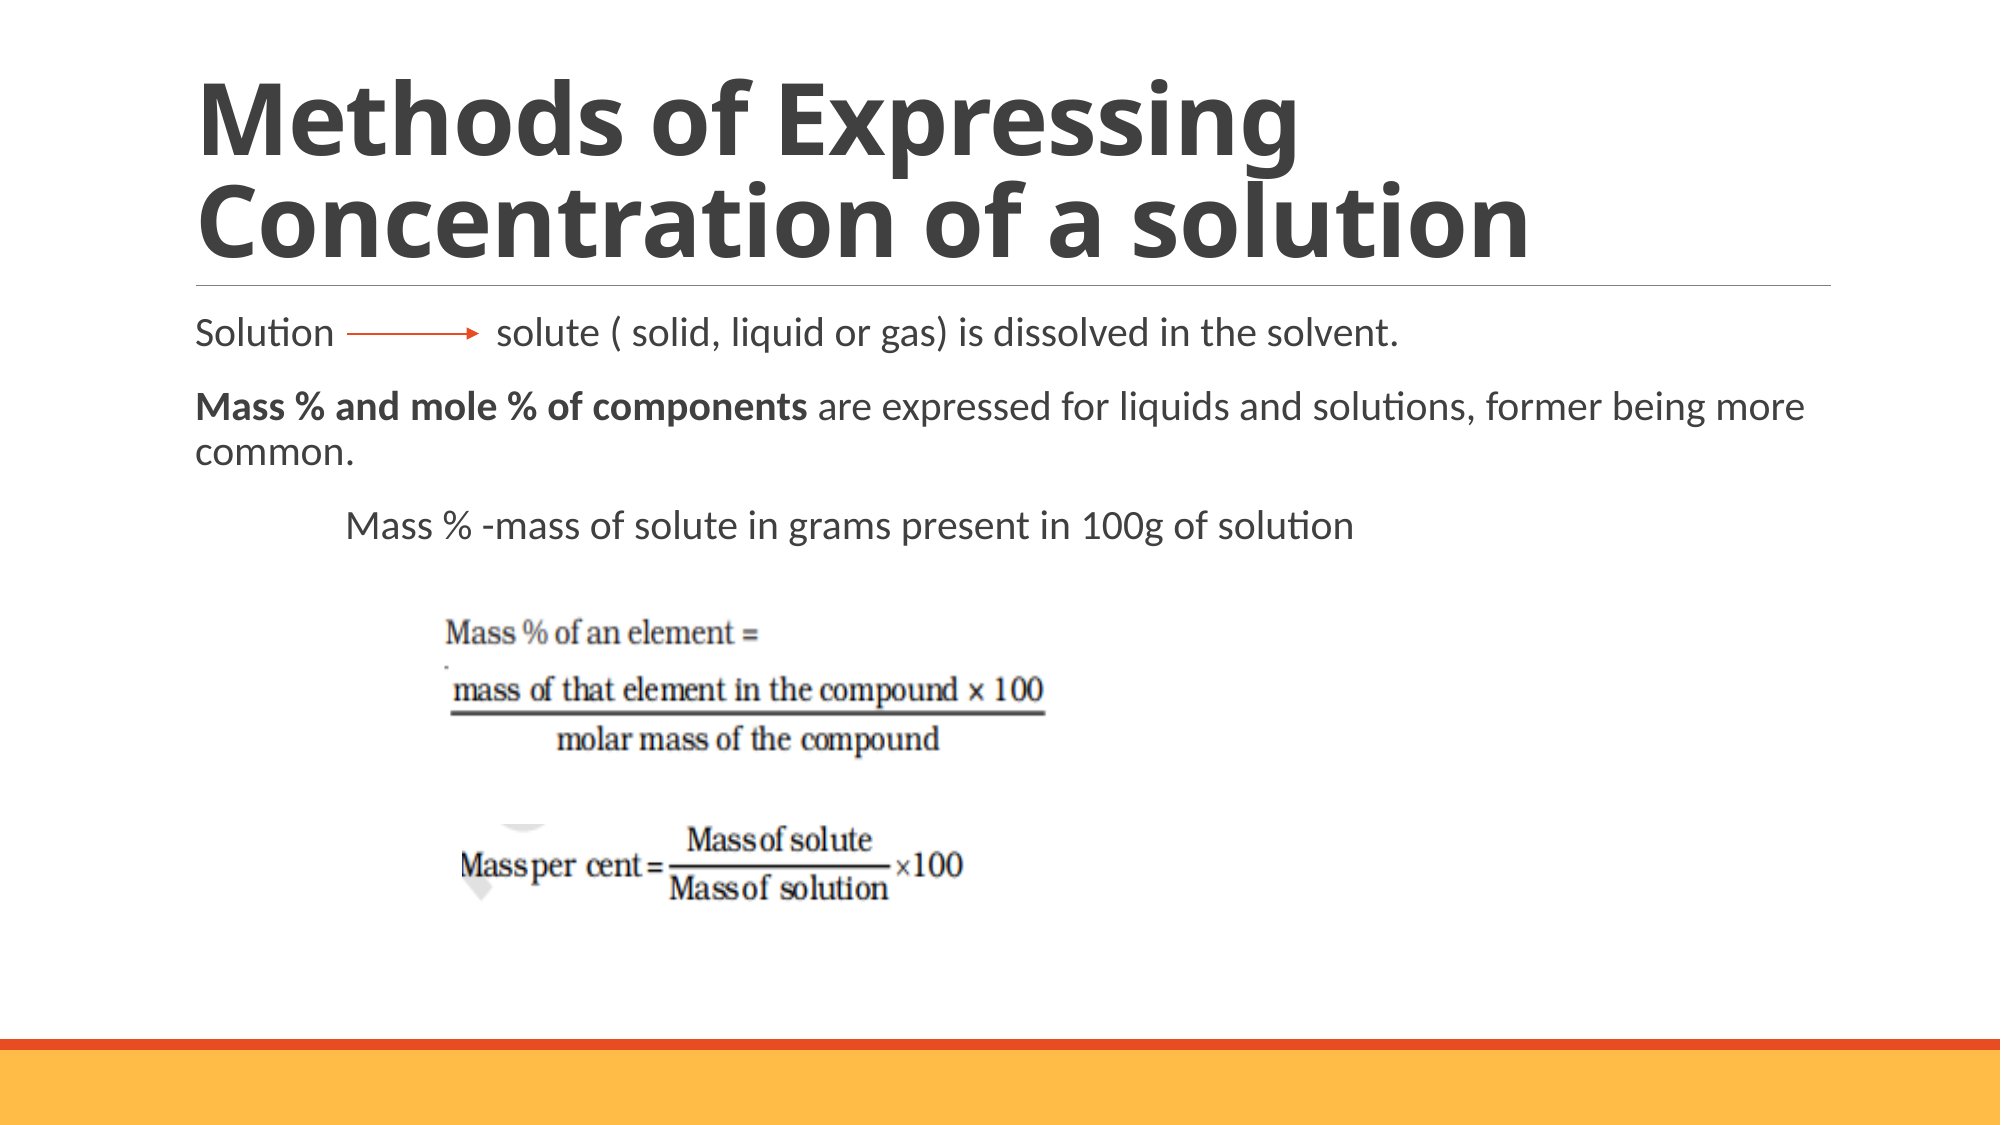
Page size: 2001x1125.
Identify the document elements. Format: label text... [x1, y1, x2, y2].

list Solution solute ( solid, liquid or gas) is dissolved in the solvent. Mass % and mole % of components are expressed for liquids and solutions, former being more common. Mass % -mass of solute in grams present in 100g of solution [180, 302, 1830, 963]
title Methods of Expressing Concentration of a solution [180, 47, 1830, 285]
picture [462, 824, 1006, 921]
picture [440, 609, 1081, 783]
